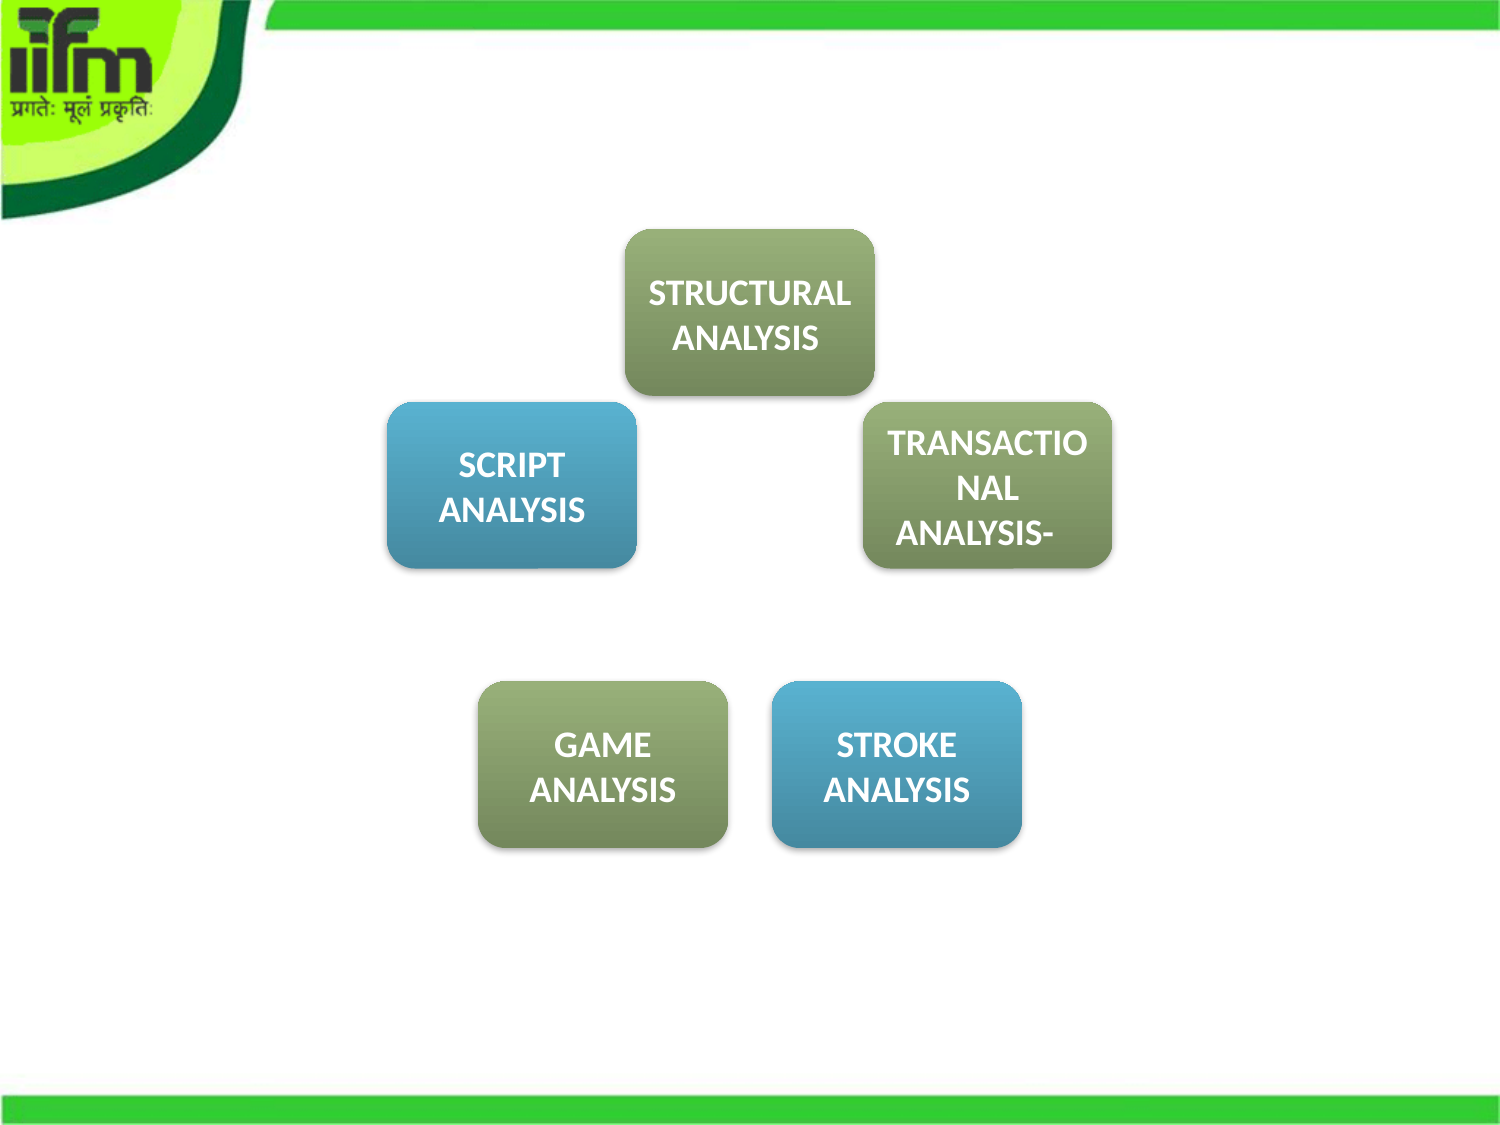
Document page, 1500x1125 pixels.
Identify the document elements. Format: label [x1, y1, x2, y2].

text_box [249, 228, 1251, 897]
picture [0, 0, 1500, 1125]
